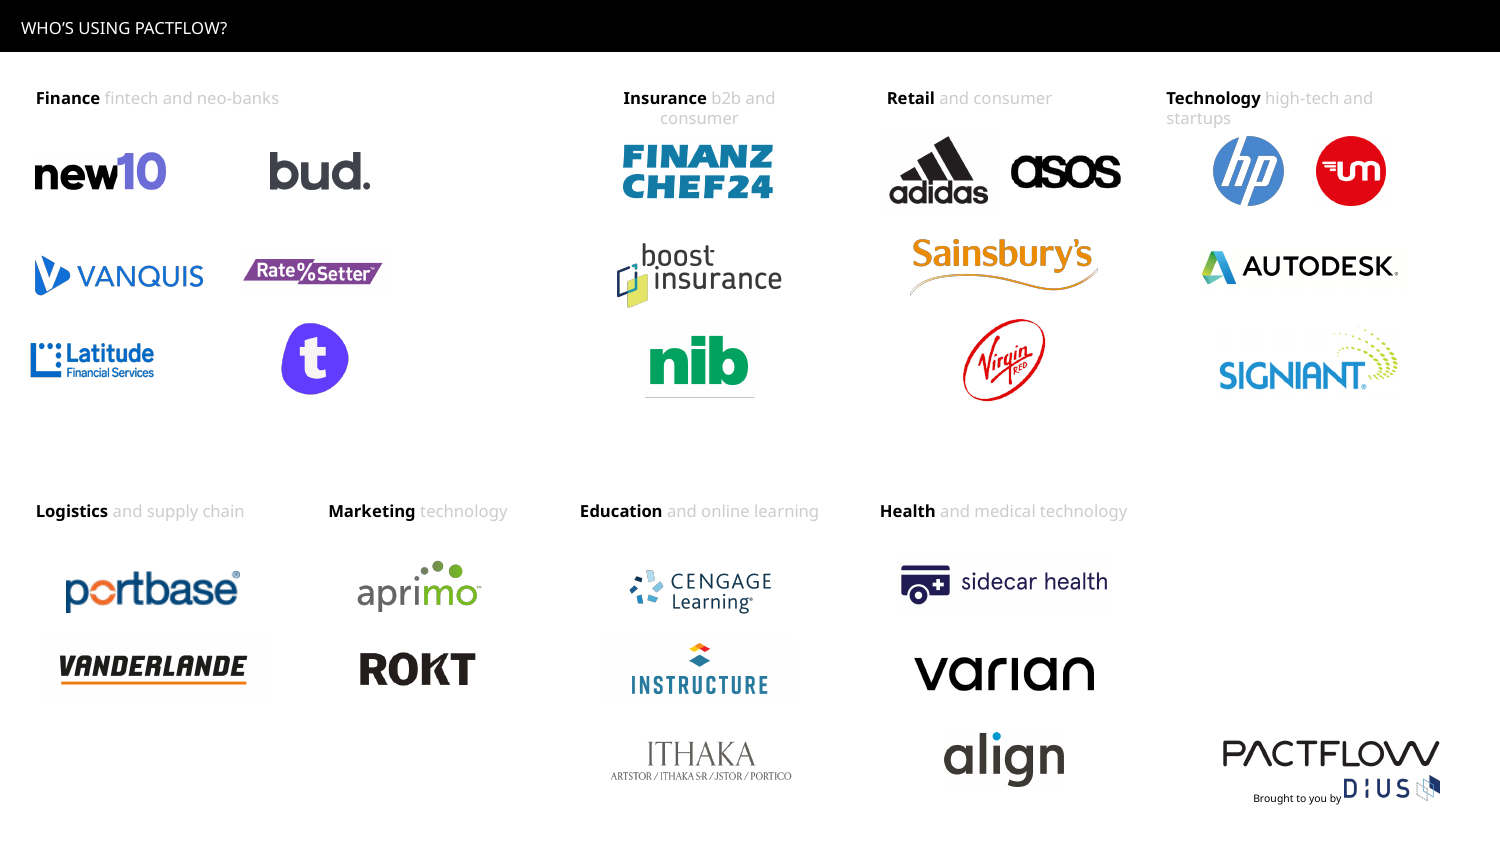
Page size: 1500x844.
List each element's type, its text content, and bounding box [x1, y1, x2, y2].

picture [884, 131, 995, 212]
picture [610, 237, 790, 314]
picture [360, 645, 476, 695]
picture [1209, 322, 1400, 398]
picture [35, 152, 166, 191]
picture [961, 317, 1047, 403]
text_box [0, 0, 1500, 52]
picture [1218, 734, 1448, 771]
picture [1316, 136, 1387, 207]
picture [345, 550, 491, 620]
picture [65, 570, 240, 614]
picture [241, 249, 387, 294]
picture [604, 637, 795, 704]
text_box Insurance b2b and consumer [567, 73, 832, 192]
picture [1008, 152, 1124, 191]
picture [644, 322, 755, 398]
text_box Finance fintech and neo-banks [20, 73, 375, 168]
text_box Logistics and supply chain [20, 485, 285, 646]
picture [270, 152, 371, 190]
picture [612, 553, 787, 631]
text_box Technology high-tech and startups [1151, 73, 1458, 234]
picture [914, 657, 1094, 691]
text_box Brought to you by [1238, 780, 1401, 830]
picture [29, 325, 180, 396]
picture [1344, 774, 1440, 801]
text_box WHO’S USING PACTFLOW? [5, 5, 1331, 47]
text_box Education and online learning [558, 485, 841, 571]
text_box Retail and consumer [871, 73, 1136, 234]
picture [266, 312, 362, 408]
text_box Health and medical technology [861, 485, 1147, 601]
picture [29, 249, 209, 302]
picture [1213, 136, 1284, 207]
picture [623, 141, 777, 201]
picture [608, 738, 792, 781]
picture [40, 635, 266, 706]
picture [1198, 244, 1412, 293]
picture [944, 732, 1064, 787]
picture [909, 239, 1098, 297]
text_box Marketing technology [297, 485, 539, 540]
picture [897, 553, 1111, 616]
